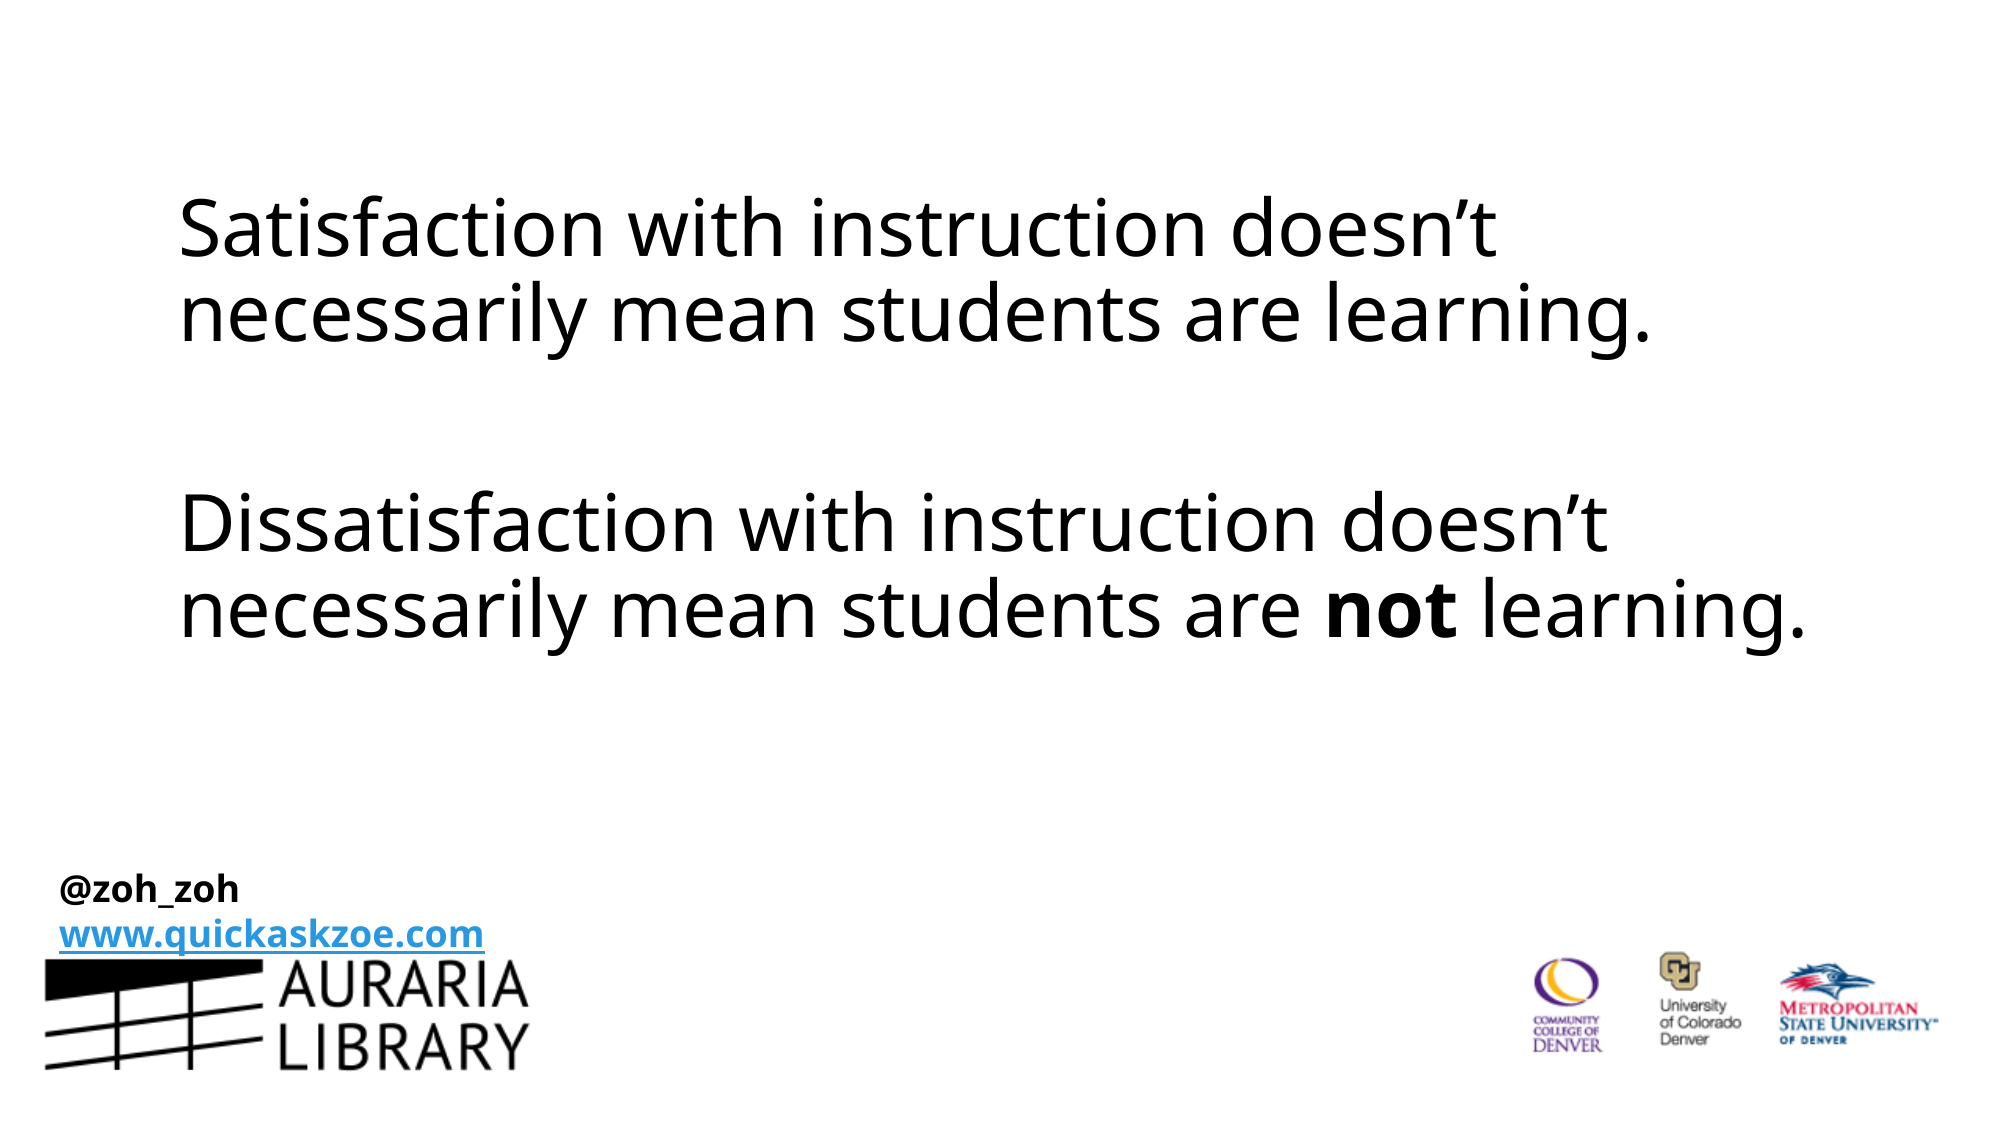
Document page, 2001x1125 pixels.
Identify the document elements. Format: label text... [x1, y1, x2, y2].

picture [1488, 933, 1956, 1093]
list Satisfaction with instruction doesn’t necessarily mean students are learning. Dissatisfaction with instruction doesn’t necessarily mean students are not learning. [163, 180, 1889, 730]
